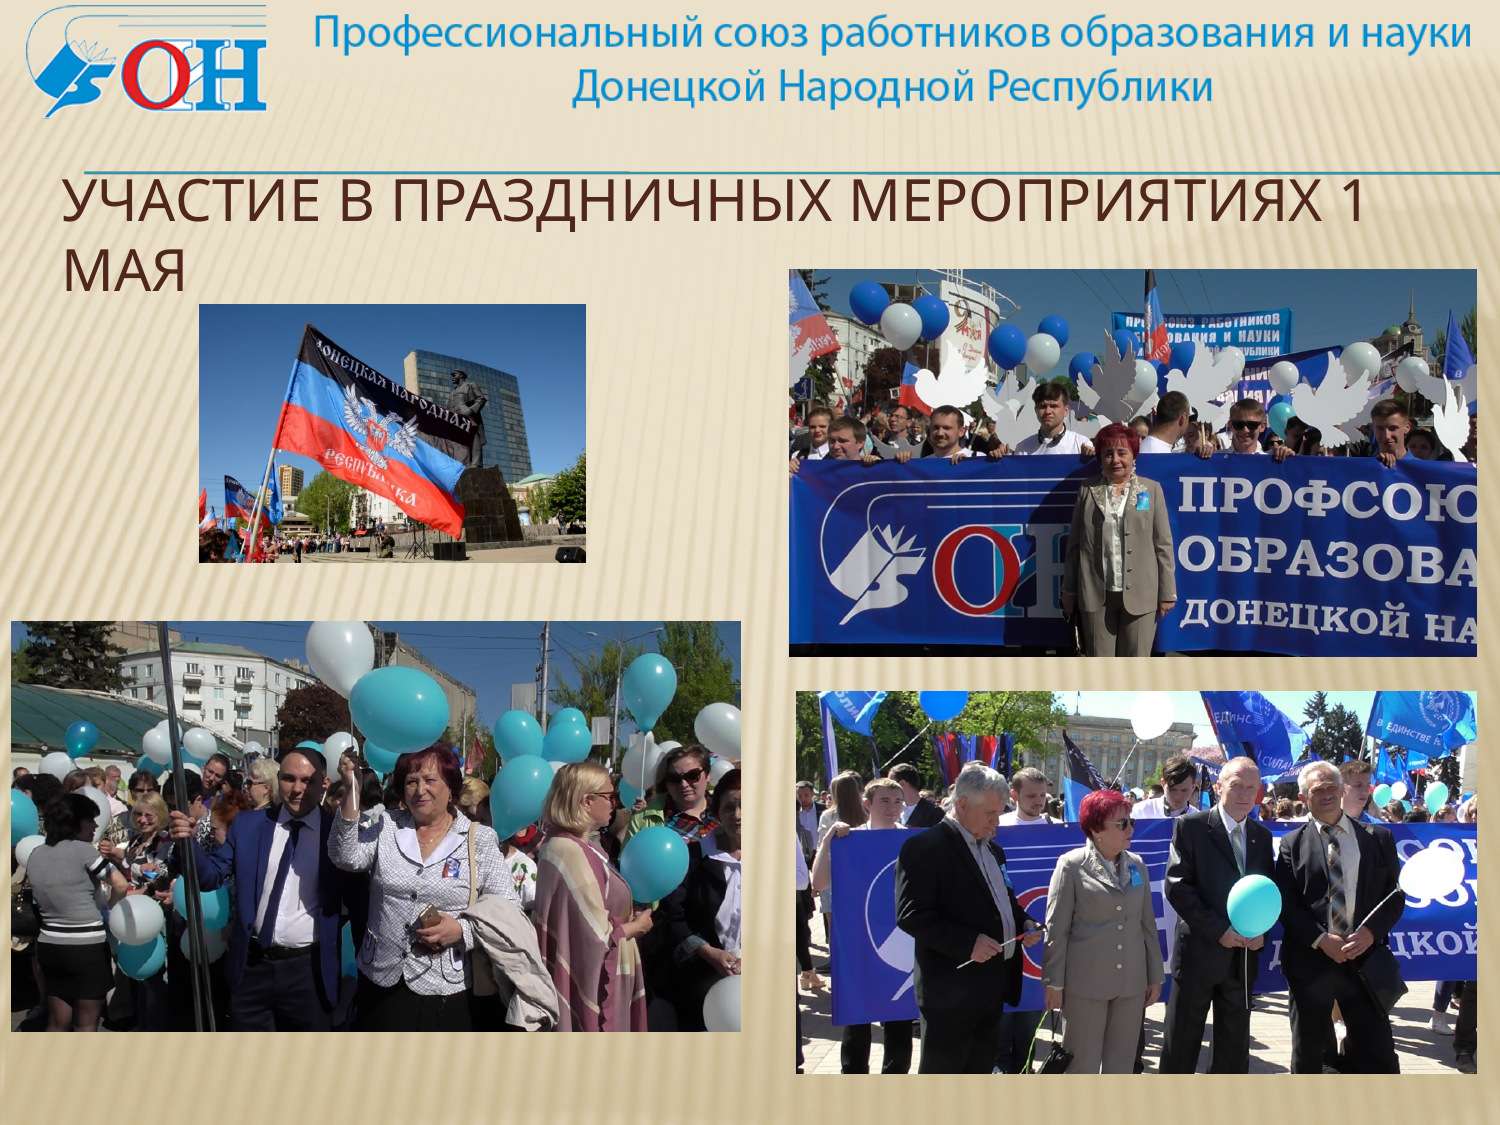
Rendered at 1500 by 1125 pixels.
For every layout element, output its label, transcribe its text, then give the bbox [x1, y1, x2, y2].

picture [788, 269, 1477, 657]
picture [0, 0, 1500, 126]
picture [198, 304, 587, 563]
picture [796, 691, 1477, 1074]
picture [11, 620, 742, 1032]
title Участие в праздничных мероприятиях 1 Мая [46, 164, 1472, 303]
